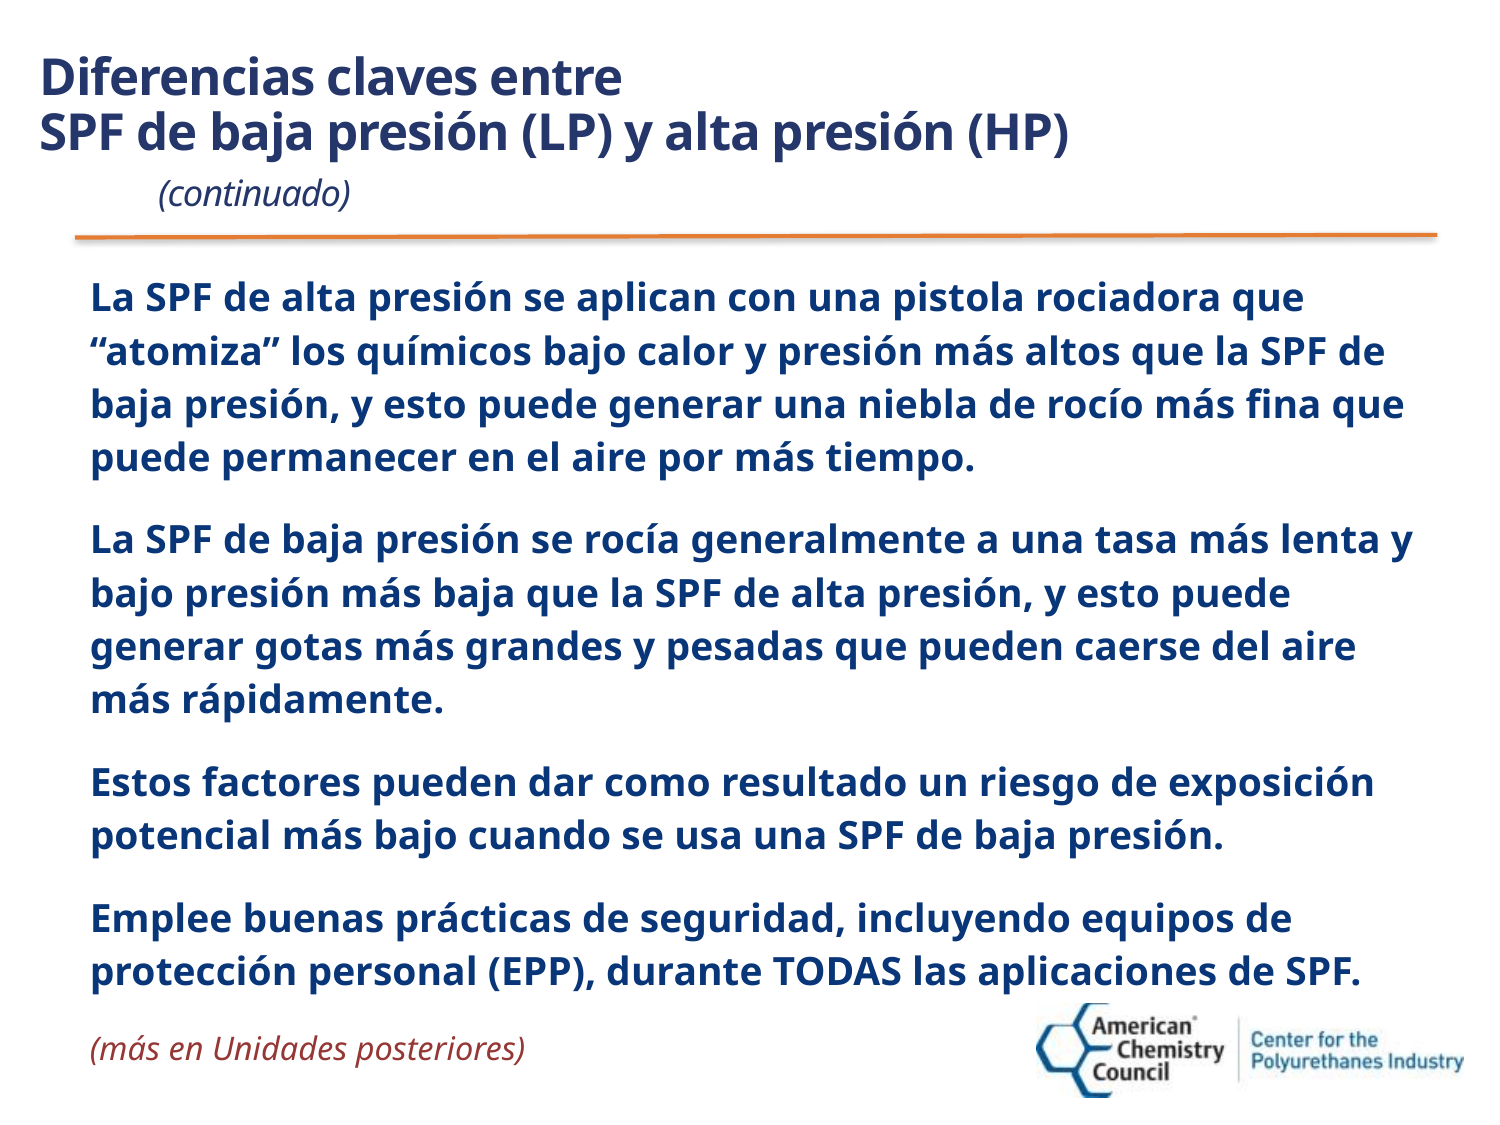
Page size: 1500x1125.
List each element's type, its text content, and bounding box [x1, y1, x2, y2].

title Diferencias claves entre SPF de baja presión (LP) y alta presión (HP) (continuado) [24, 37, 1500, 225]
picture [1036, 1003, 1464, 1098]
list La SPF de alta presión se aplican con una pistola rociadora que “atomiza” los químicos bajo calor y presión más altos que la SPF de baja presión, y esto puede generar una niebla de rocío más fina que puede permanecer en el aire por más tiempo. La SPF de baja presión se rocía generalmente a una tasa más lenta y bajo presión más baja que la SPF de alta presión, y esto puede generar gotas más grandes y pesadas que pueden caerse del aire más rápidamente. Estos factores pueden dar como resultado un riesgo de exposición potencial más bajo cuando se usa una SPF de baja presión. Emplee buenas prácticas de seguridad, incluyendo equipos de protección personal (EPP), durante TODAS las aplicaciones de SPF. (más en Unidades posteriores) [75, 262, 1438, 1088]
